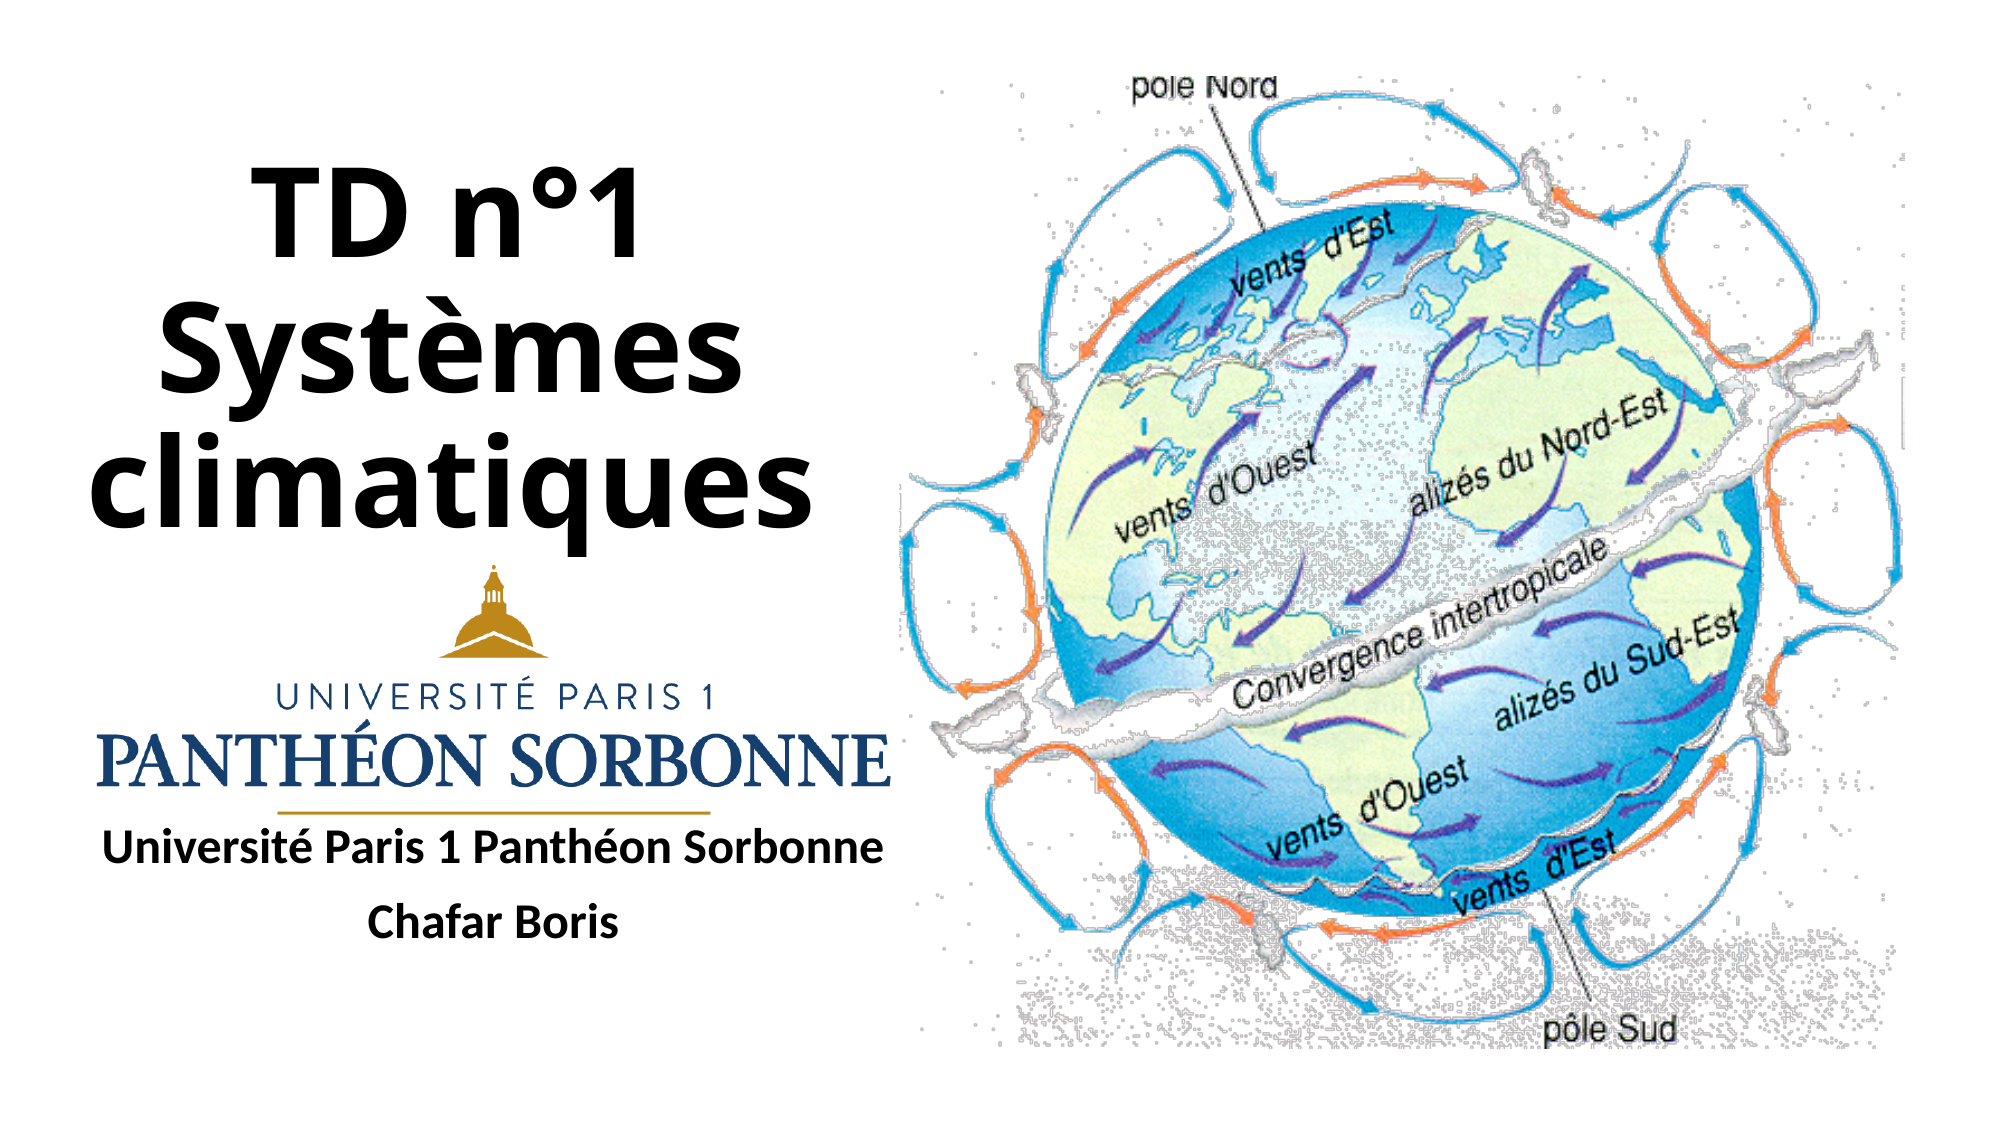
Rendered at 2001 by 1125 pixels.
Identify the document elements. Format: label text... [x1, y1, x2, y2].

picture [94, 562, 893, 817]
title TD n°1 Systèmes climatiques [45, 30, 858, 563]
picture [899, 76, 1905, 1049]
subtitle Université Paris 1 Panthéon Sorbonne Chafar Boris [30, 813, 956, 1068]
